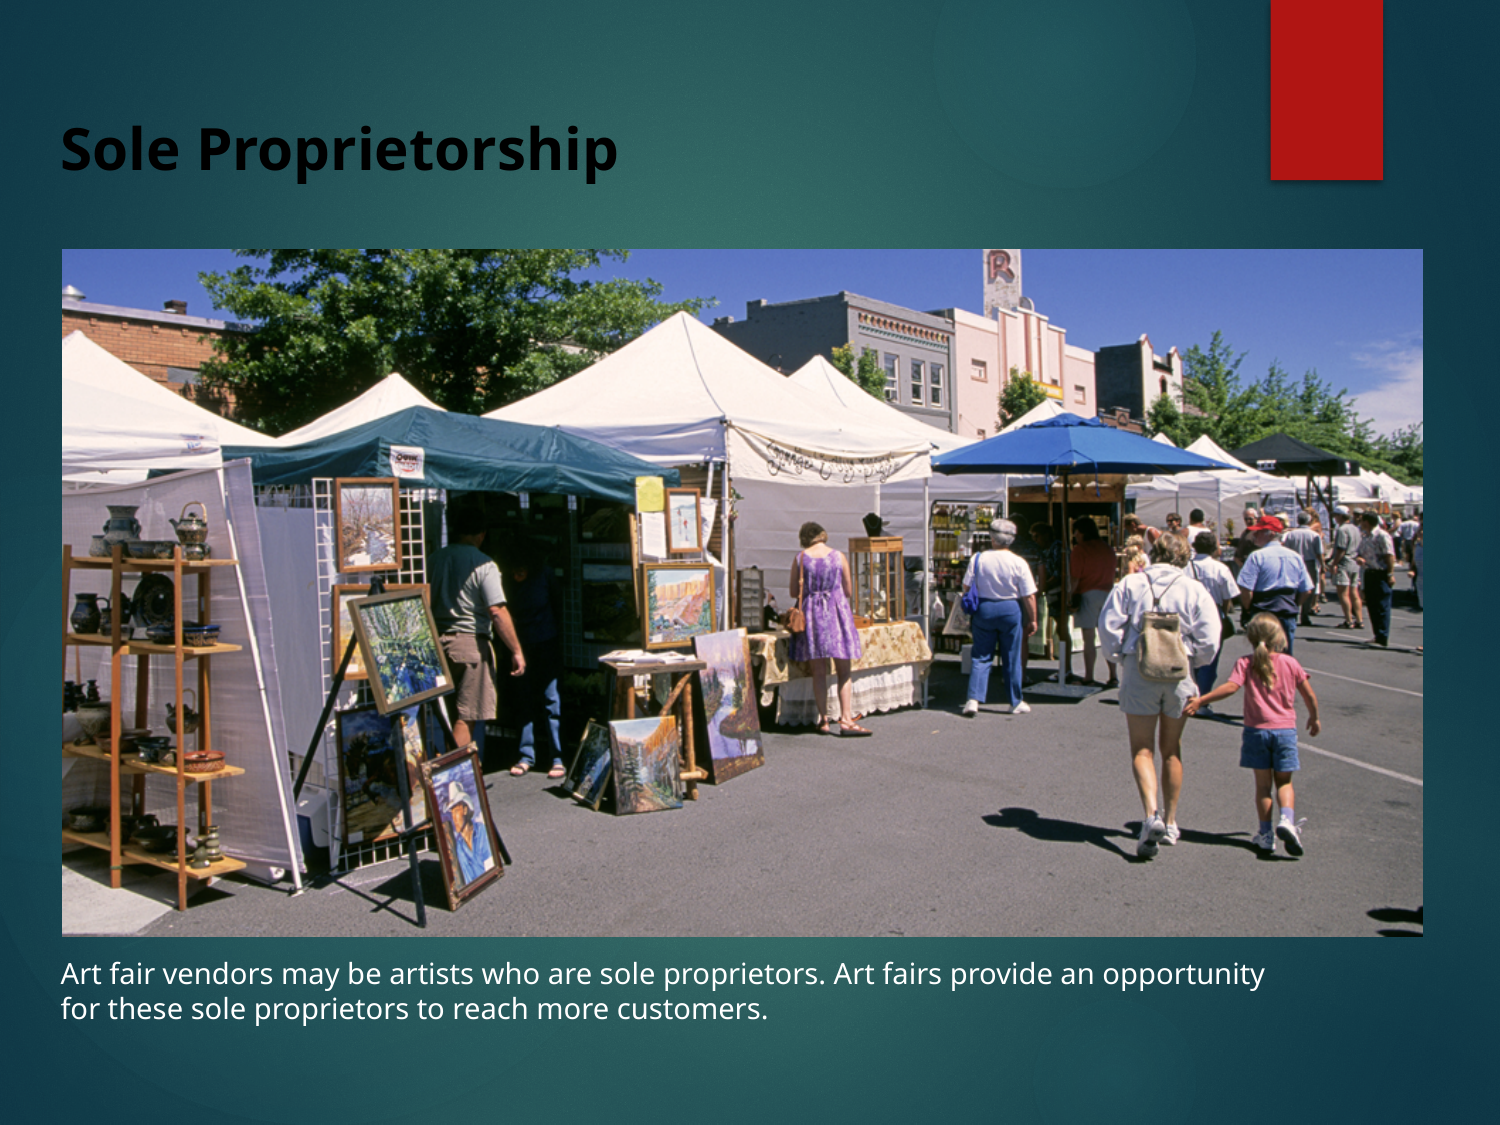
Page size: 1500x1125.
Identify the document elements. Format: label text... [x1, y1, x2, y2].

text_box Sole Proprietorship [45, 104, 1296, 189]
text_box Art fair vendors may be artists who are sole proprietors. Art fairs provide an opportunity for these sole proprietors to reach more customers. [45, 947, 1296, 1033]
picture [62, 249, 1423, 938]
